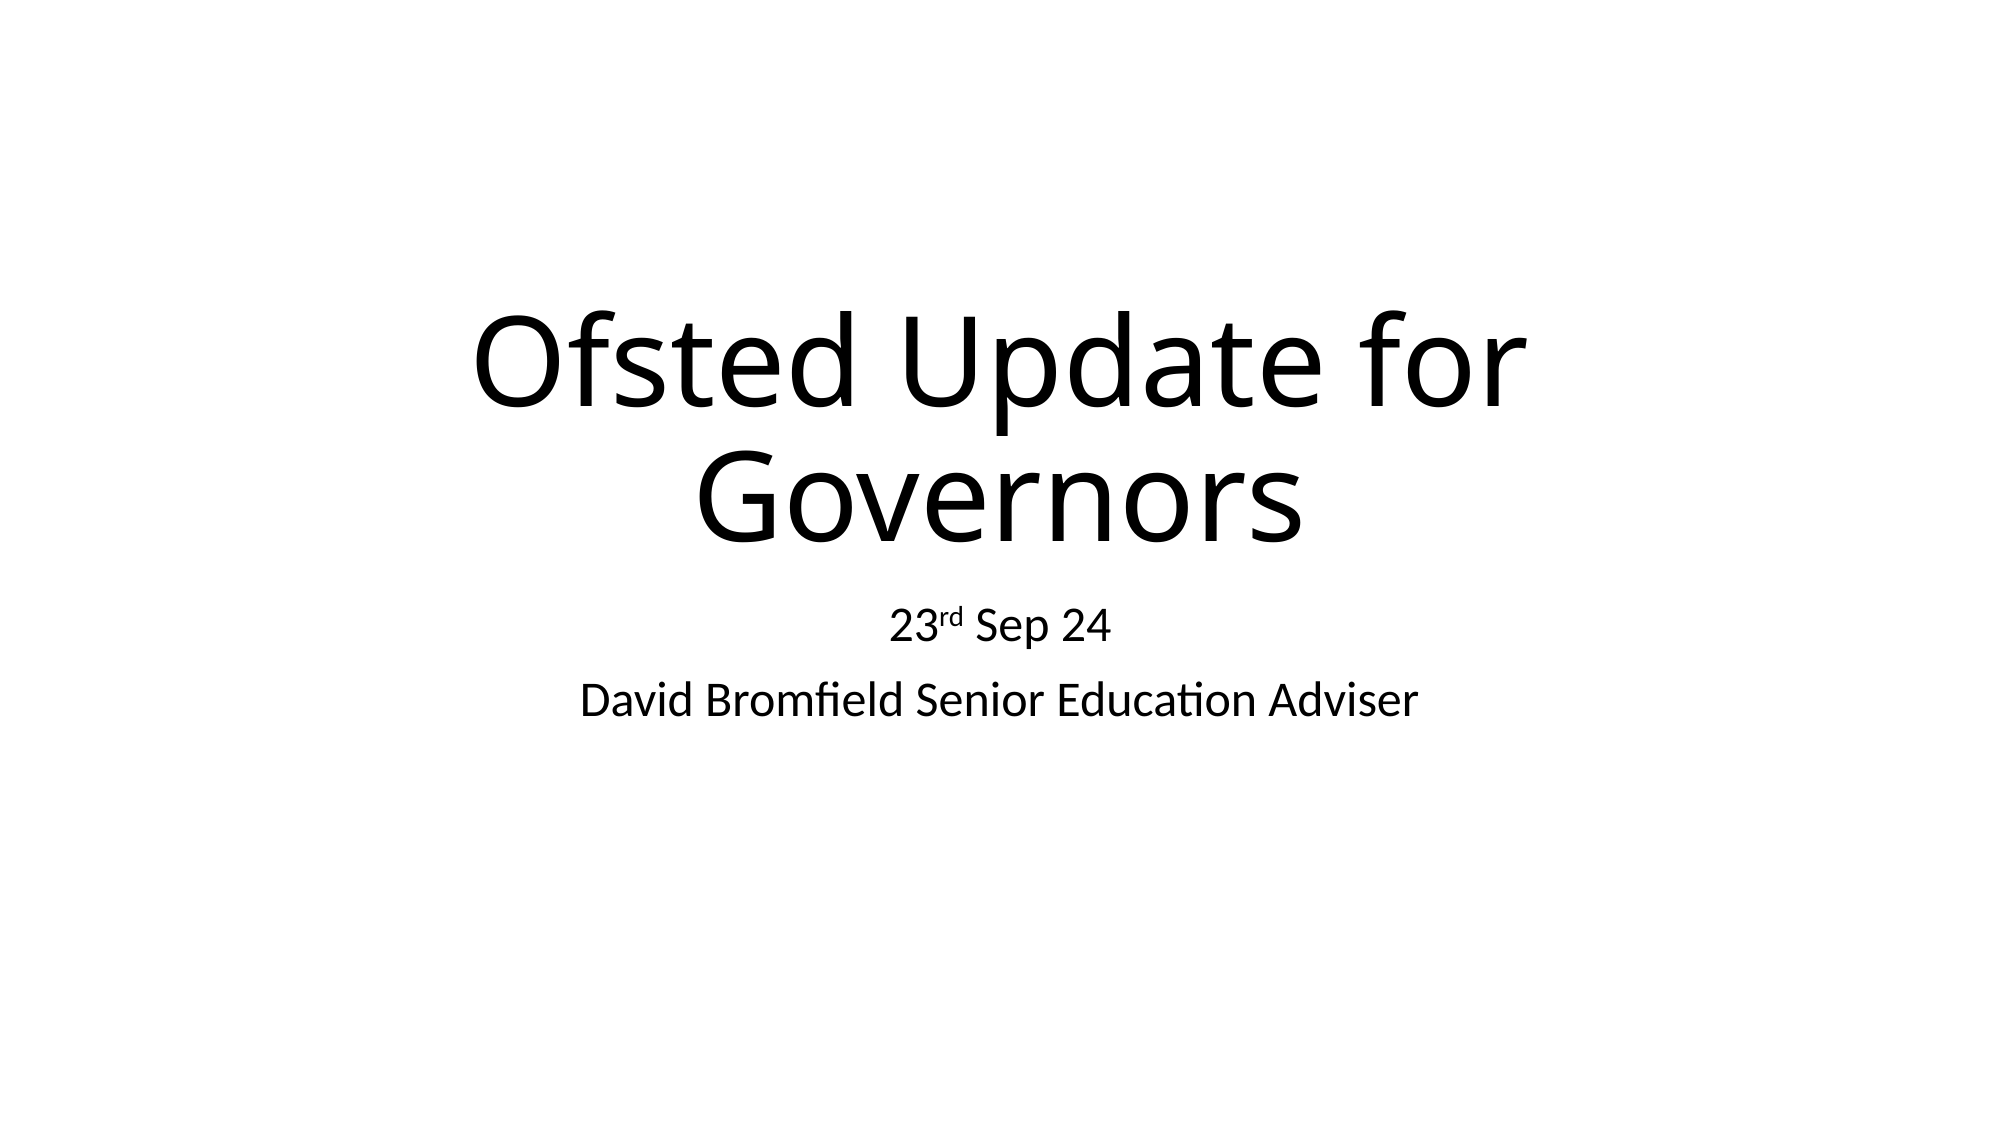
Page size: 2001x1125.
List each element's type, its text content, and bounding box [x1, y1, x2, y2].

subtitle 23rd Sep 24 David Bromfield Senior Education Adviser [249, 590, 1750, 863]
title Ofsted Update for Governors [249, 184, 1750, 576]
